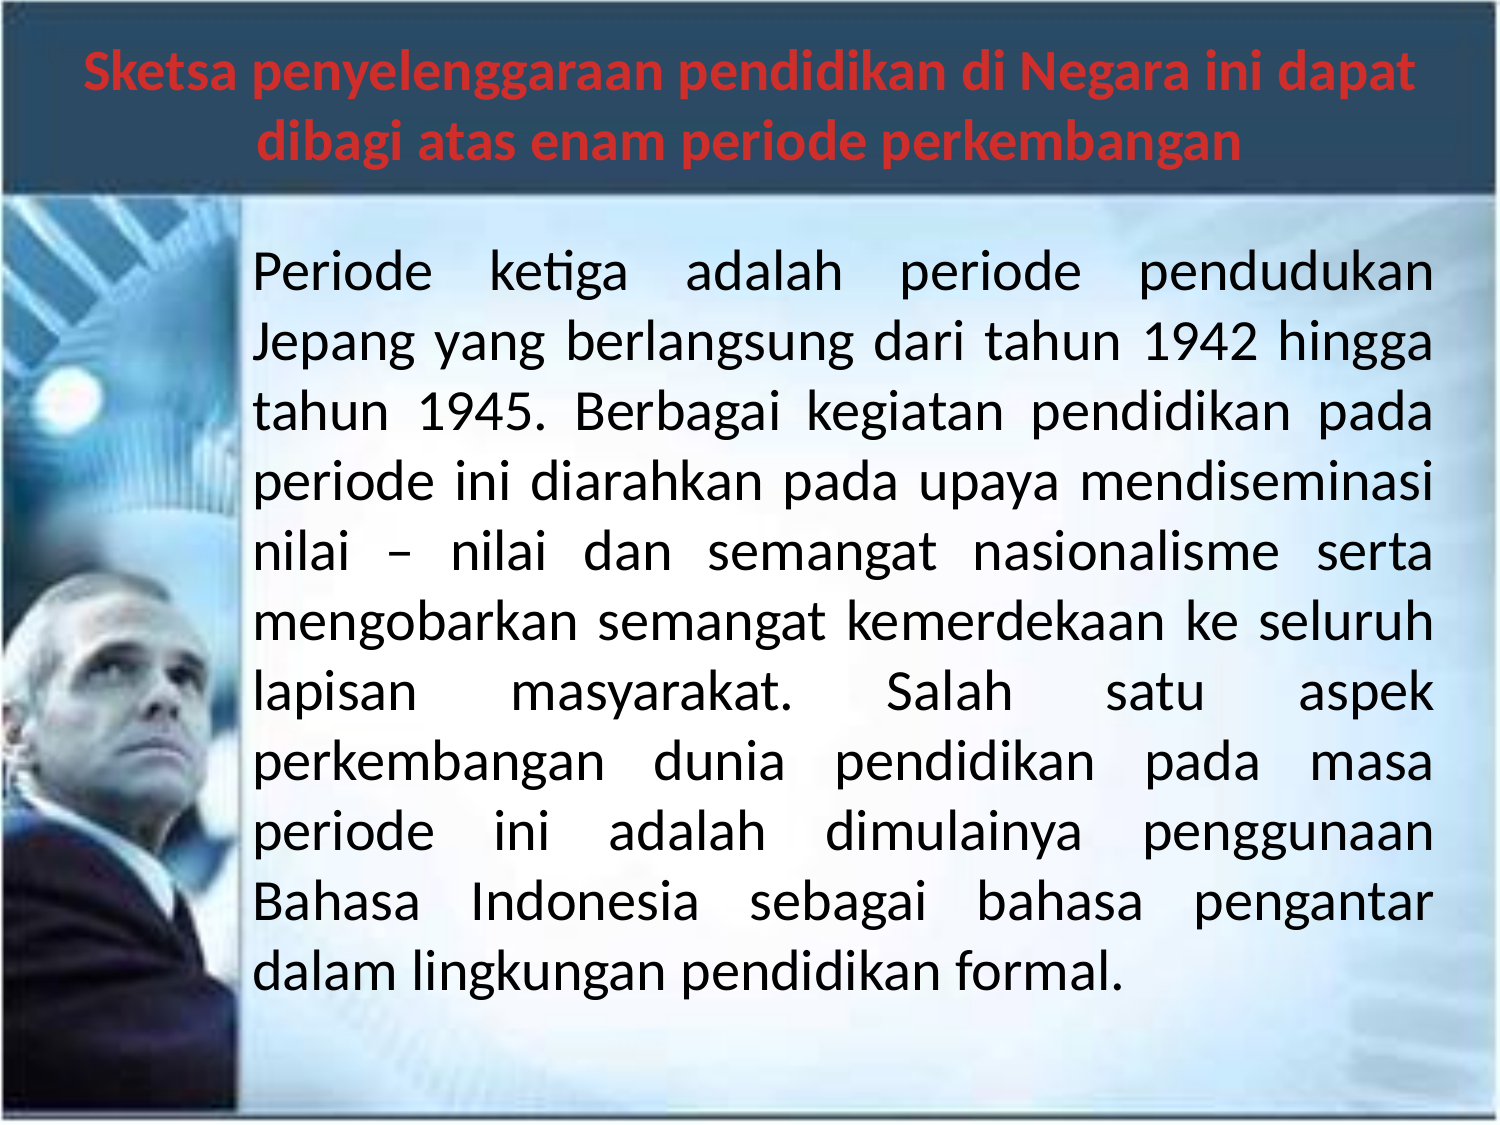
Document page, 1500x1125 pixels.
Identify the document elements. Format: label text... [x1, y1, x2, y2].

text_box Sketsa penyelenggaraan pendidikan di Negara ini dapat dibagi atas enam periode perkembangan [24, 24, 1475, 180]
picture [0, 0, 1500, 1125]
text_box Periode ketiga adalah periode pendudukan Jepang yang berlangsung dari tahun 1942 hingga tahun 1945. Berbagai kegiatan pendidikan pada periode ini diarahkan pada upaya mendiseminasi nilai – nilai dan semangat nasionalisme serta mengobarkan semangat kemerdekaan ke seluruh lapisan masyarakat. Salah satu aspek perkembangan dunia pendidikan pada masa periode ini adalah dimulainya penggunaan Bahasa Indonesia sebagai bahasa pengantar dalam lingkungan pendidikan formal. [237, 224, 1450, 1010]
